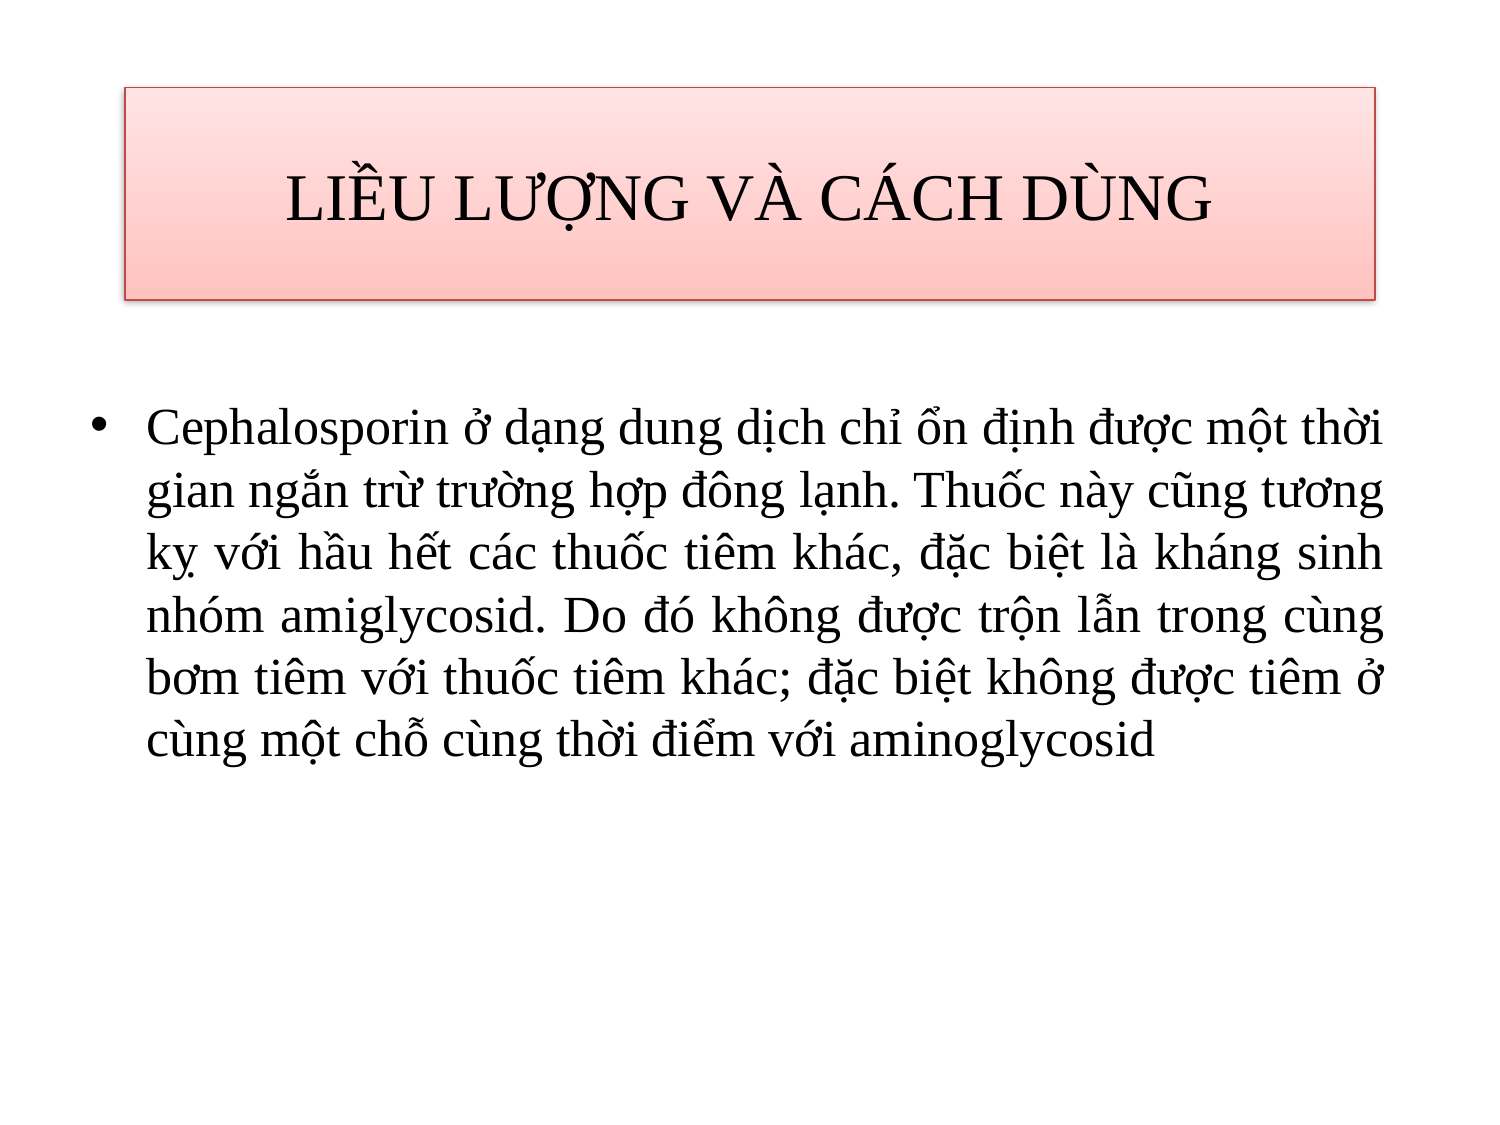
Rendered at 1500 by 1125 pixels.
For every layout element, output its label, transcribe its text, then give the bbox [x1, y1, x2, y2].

title LIỀU LƯỢNG VÀ CÁCH DÙNG [124, 87, 1376, 301]
list Cephalosporin ở dạng dung dịch chỉ ổn định được một thời gian ngắn trừ trường hợp đông lạnh. Thuốc này cũng tương kỵ với hầu hết các thuốc tiêm khác, đặc biệt là kháng sinh nhóm amiglycosid. Do đó không được trộn lẫn trong cùng bơm tiêm với thuốc tiêm khác; đặc biệt không được tiêm ở cùng một chỗ cùng thời điểm với aminoglycosid [75, 312, 1400, 1005]
